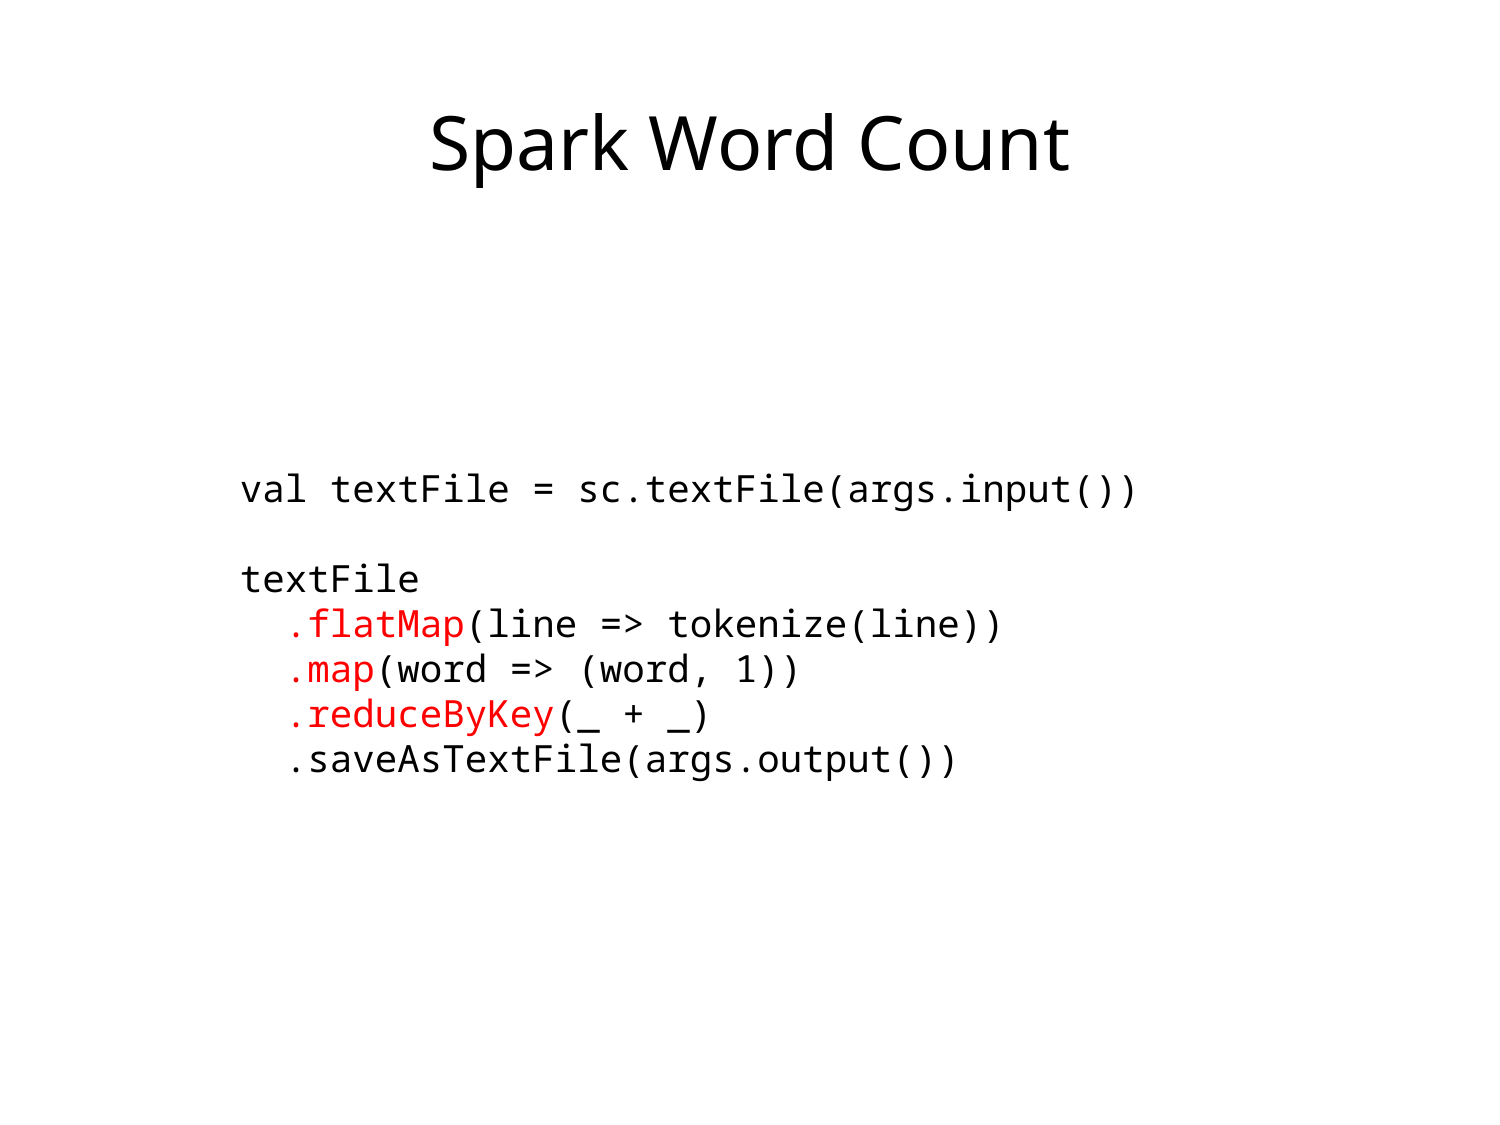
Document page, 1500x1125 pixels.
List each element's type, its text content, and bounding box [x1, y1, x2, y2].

text_box val textFile = sc.textFile(args.input()) textFile .flatMap(line => tokenize(line)) .map(word => (word, 1)) .reduceByKey(_ + _) .saveAsTextFile(args.output()) [225, 457, 1375, 788]
text_box Spark Word Count [0, 87, 1500, 200]
